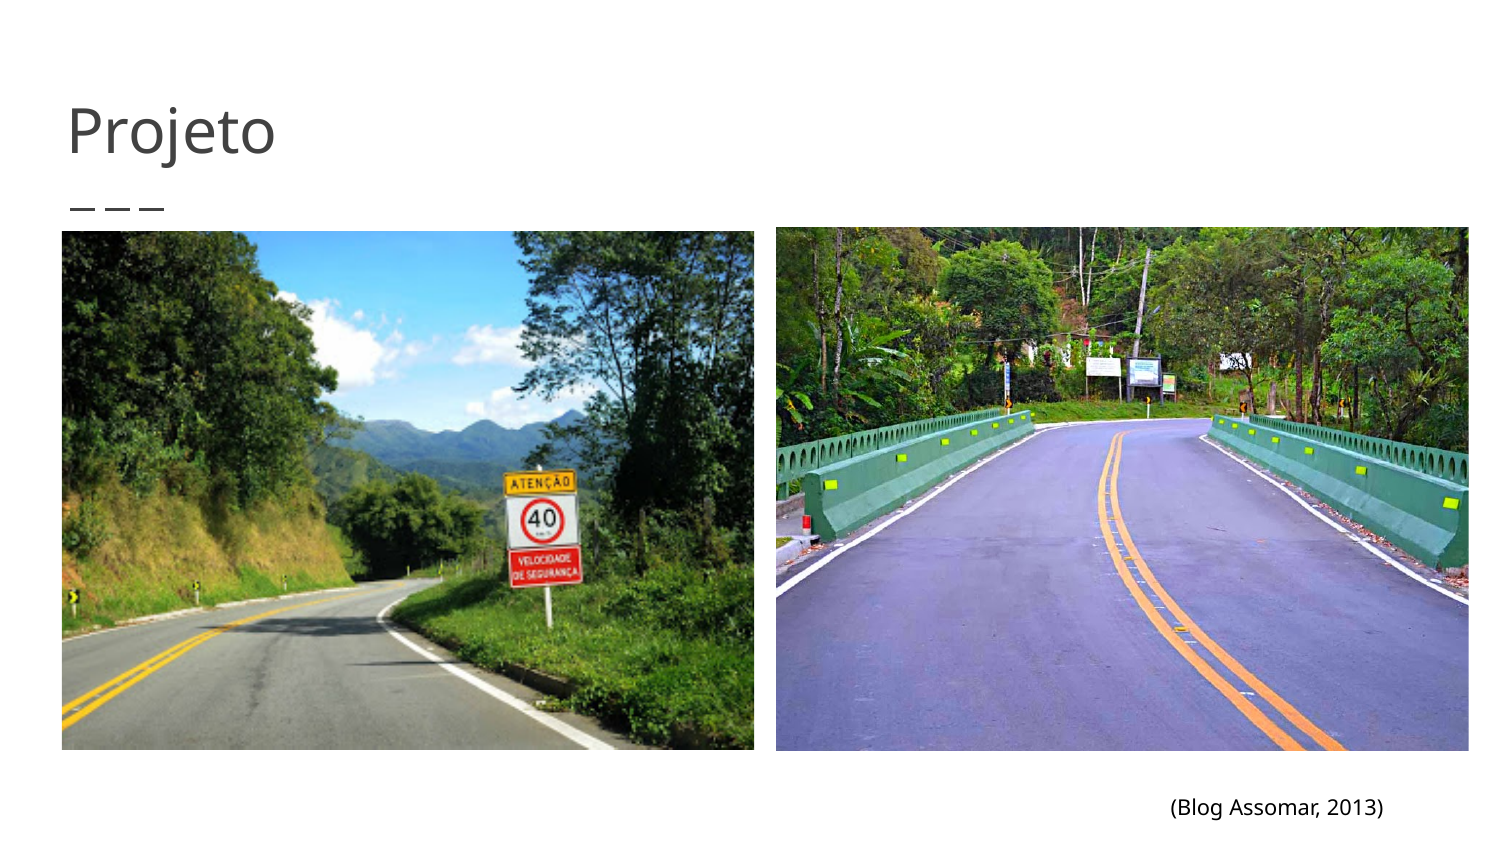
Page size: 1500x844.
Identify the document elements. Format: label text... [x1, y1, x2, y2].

title Projeto [51, 61, 1449, 182]
picture [775, 226, 1469, 751]
picture [61, 230, 755, 750]
text_box (Blog Assomar, 2013) [1155, 765, 1500, 844]
